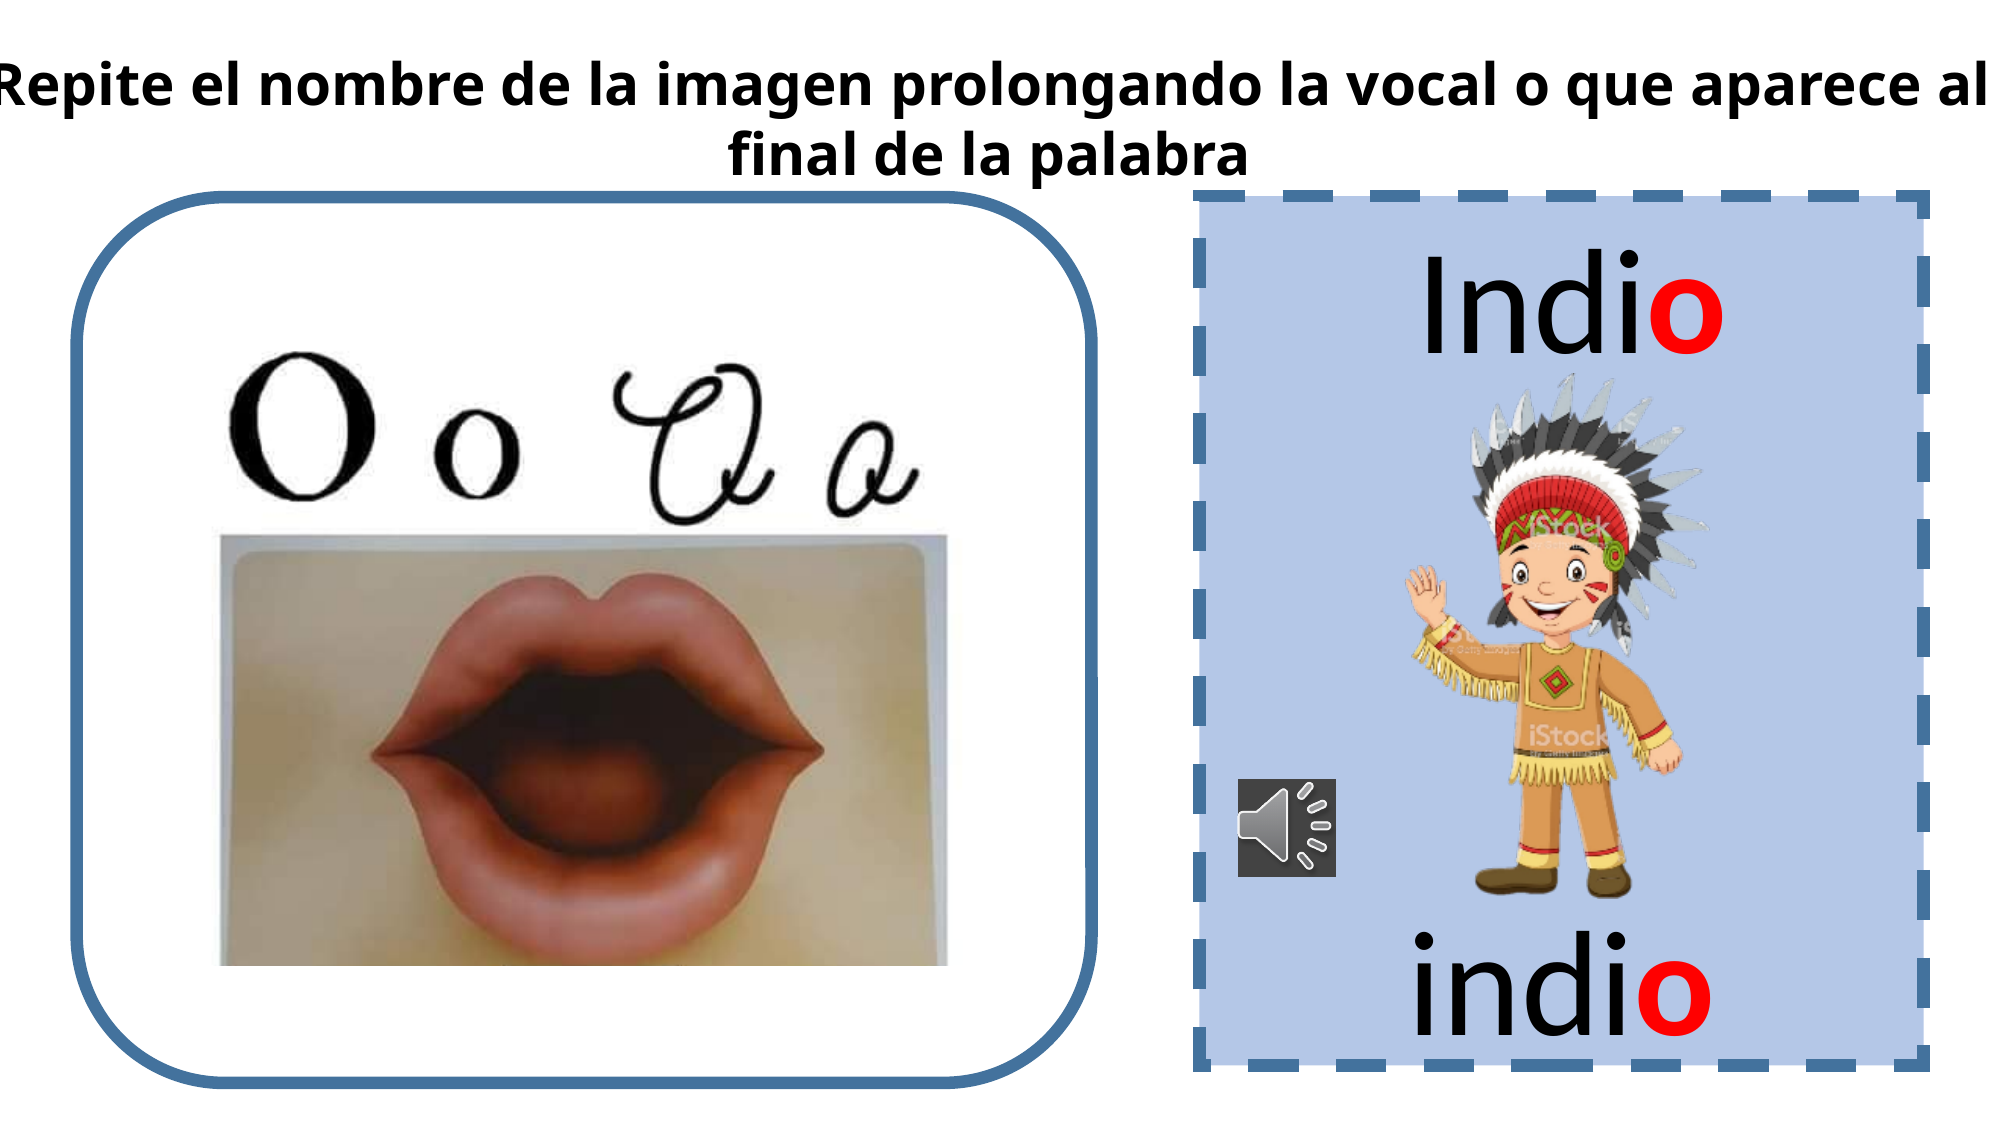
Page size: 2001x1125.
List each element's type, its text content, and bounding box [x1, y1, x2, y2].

text_box [75, 196, 1093, 1084]
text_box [1236, 778, 1337, 879]
picture [1307, 373, 1795, 899]
picture [162, 314, 1006, 966]
text_box Repite el nombre de la imagen prolongando la vocal o que aparece al final de la palabra [0, 39, 2000, 195]
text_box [1199, 196, 1924, 1121]
